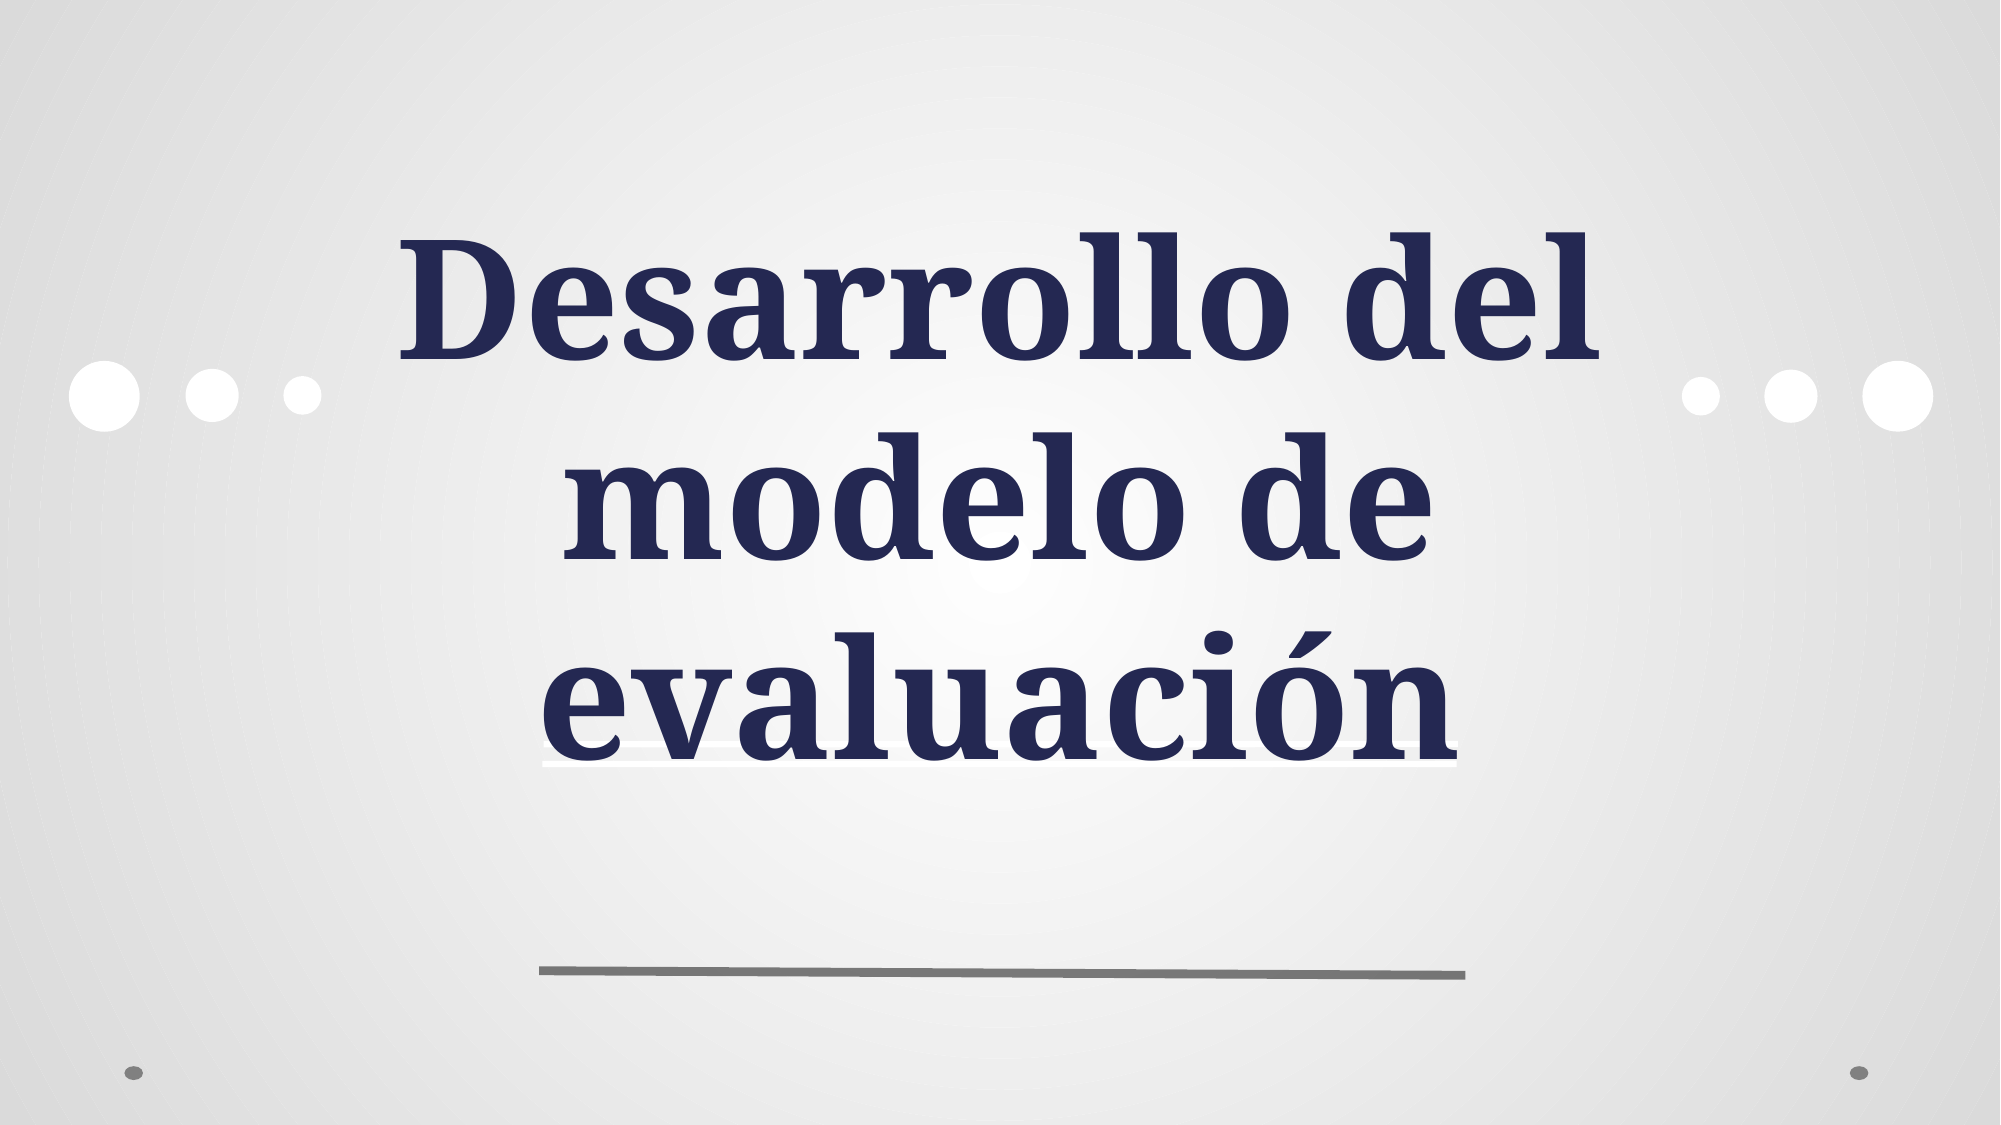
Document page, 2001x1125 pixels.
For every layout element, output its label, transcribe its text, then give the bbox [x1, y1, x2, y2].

title Desarrollo del modelo de evaluación [150, 99, 1850, 800]
